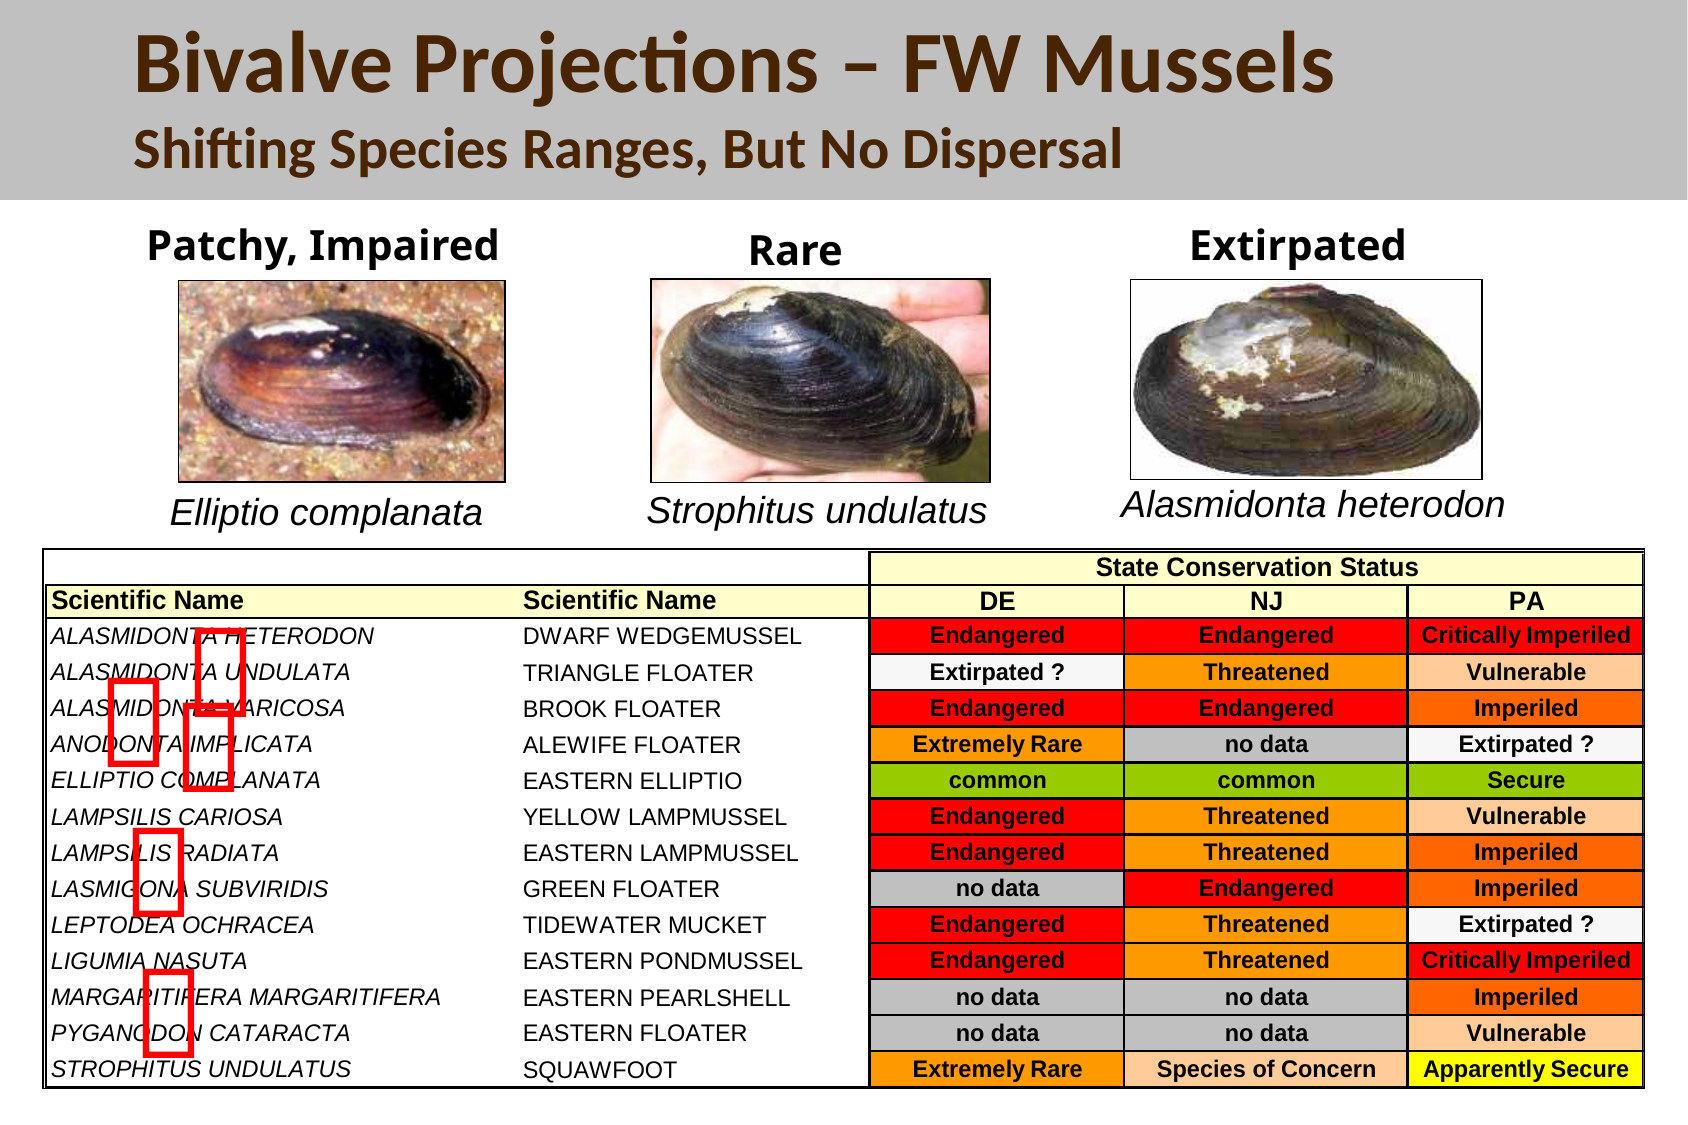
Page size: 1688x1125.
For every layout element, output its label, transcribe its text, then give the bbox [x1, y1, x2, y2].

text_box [131, 199, 557, 542]
picture [43, 549, 1644, 1089]
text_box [630, 217, 1004, 540]
text_box [0, 0, 1688, 200]
text_box Bivalve Projections – FW Mussels Shifting Species Ranges, But No Dispersal [118, 37, 1609, 149]
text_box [1105, 212, 1523, 533]
